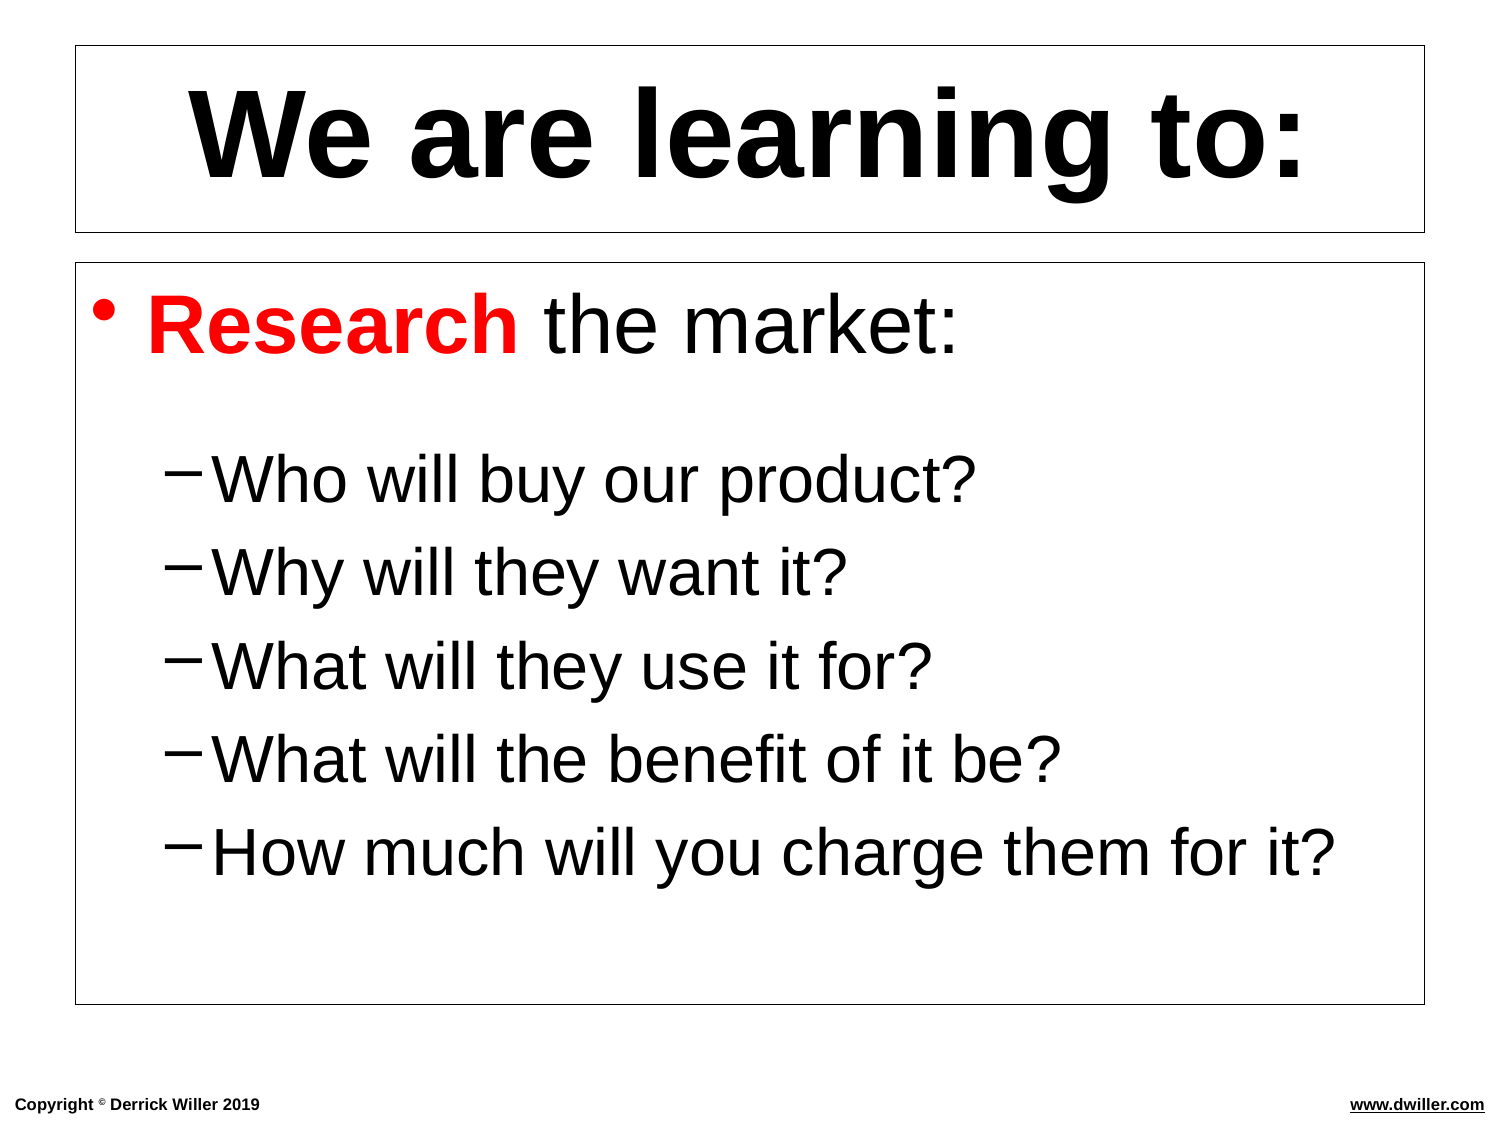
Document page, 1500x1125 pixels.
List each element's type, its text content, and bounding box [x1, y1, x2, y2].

title We are learning to: [75, 45, 1425, 233]
list Research the market: Who will buy our product? Why will they want it? What will they use it for? What will the benefit of it be? How much will you charge them for it? [75, 262, 1425, 1005]
